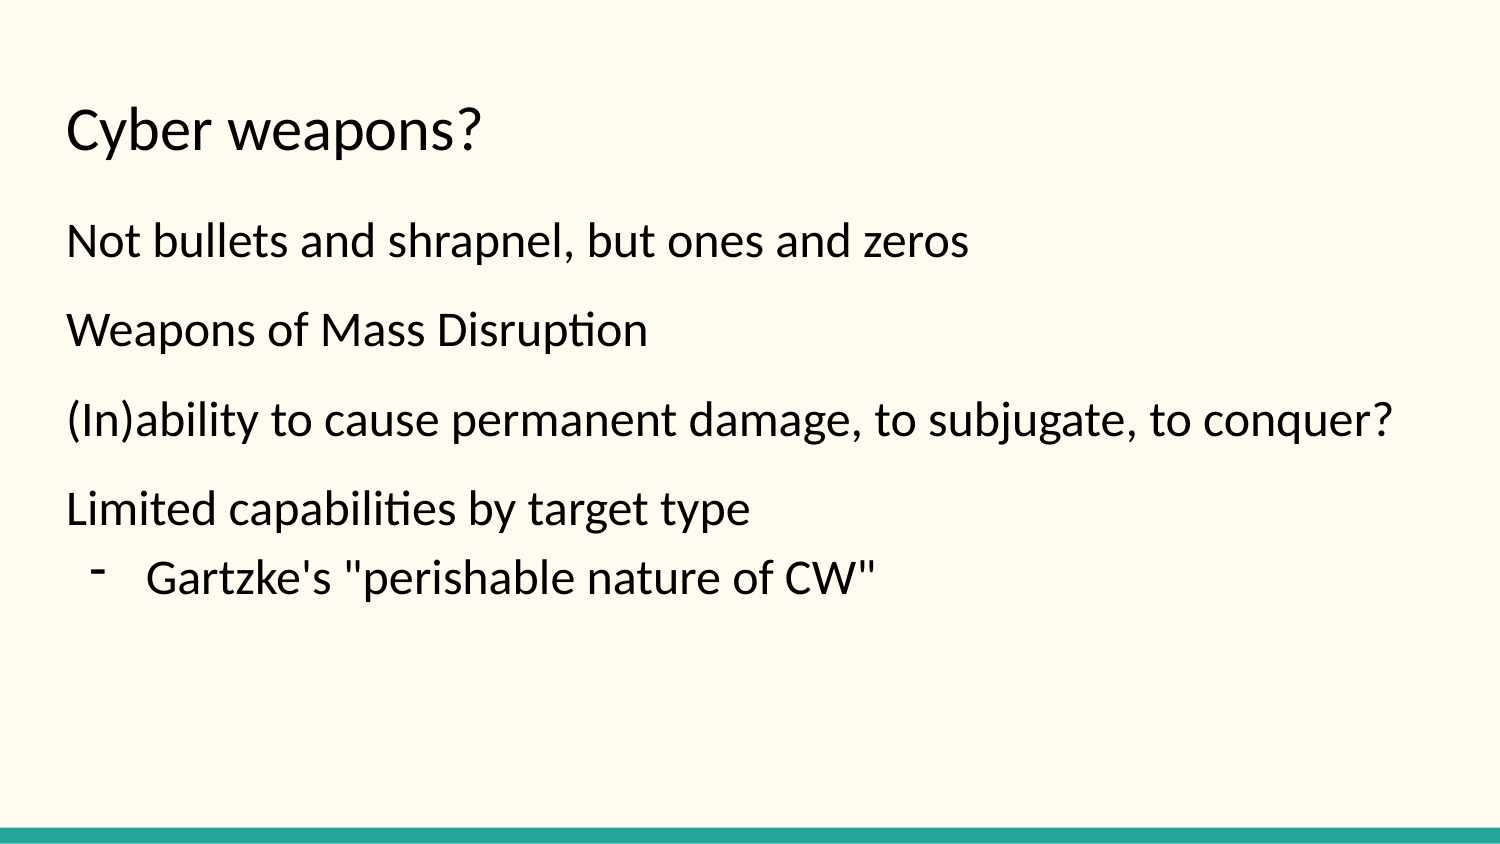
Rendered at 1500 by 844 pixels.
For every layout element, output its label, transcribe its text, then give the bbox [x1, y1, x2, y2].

title Cyber weapons? [51, 72, 1449, 174]
list Not bullets and shrapnel, but ones and zeros Weapons of Mass Disruption (In)ability to cause permanent damage, to subjugate, to conquer? Limited capabilities by target type Gartzke's "perishable nature of CW" [51, 192, 1449, 750]
